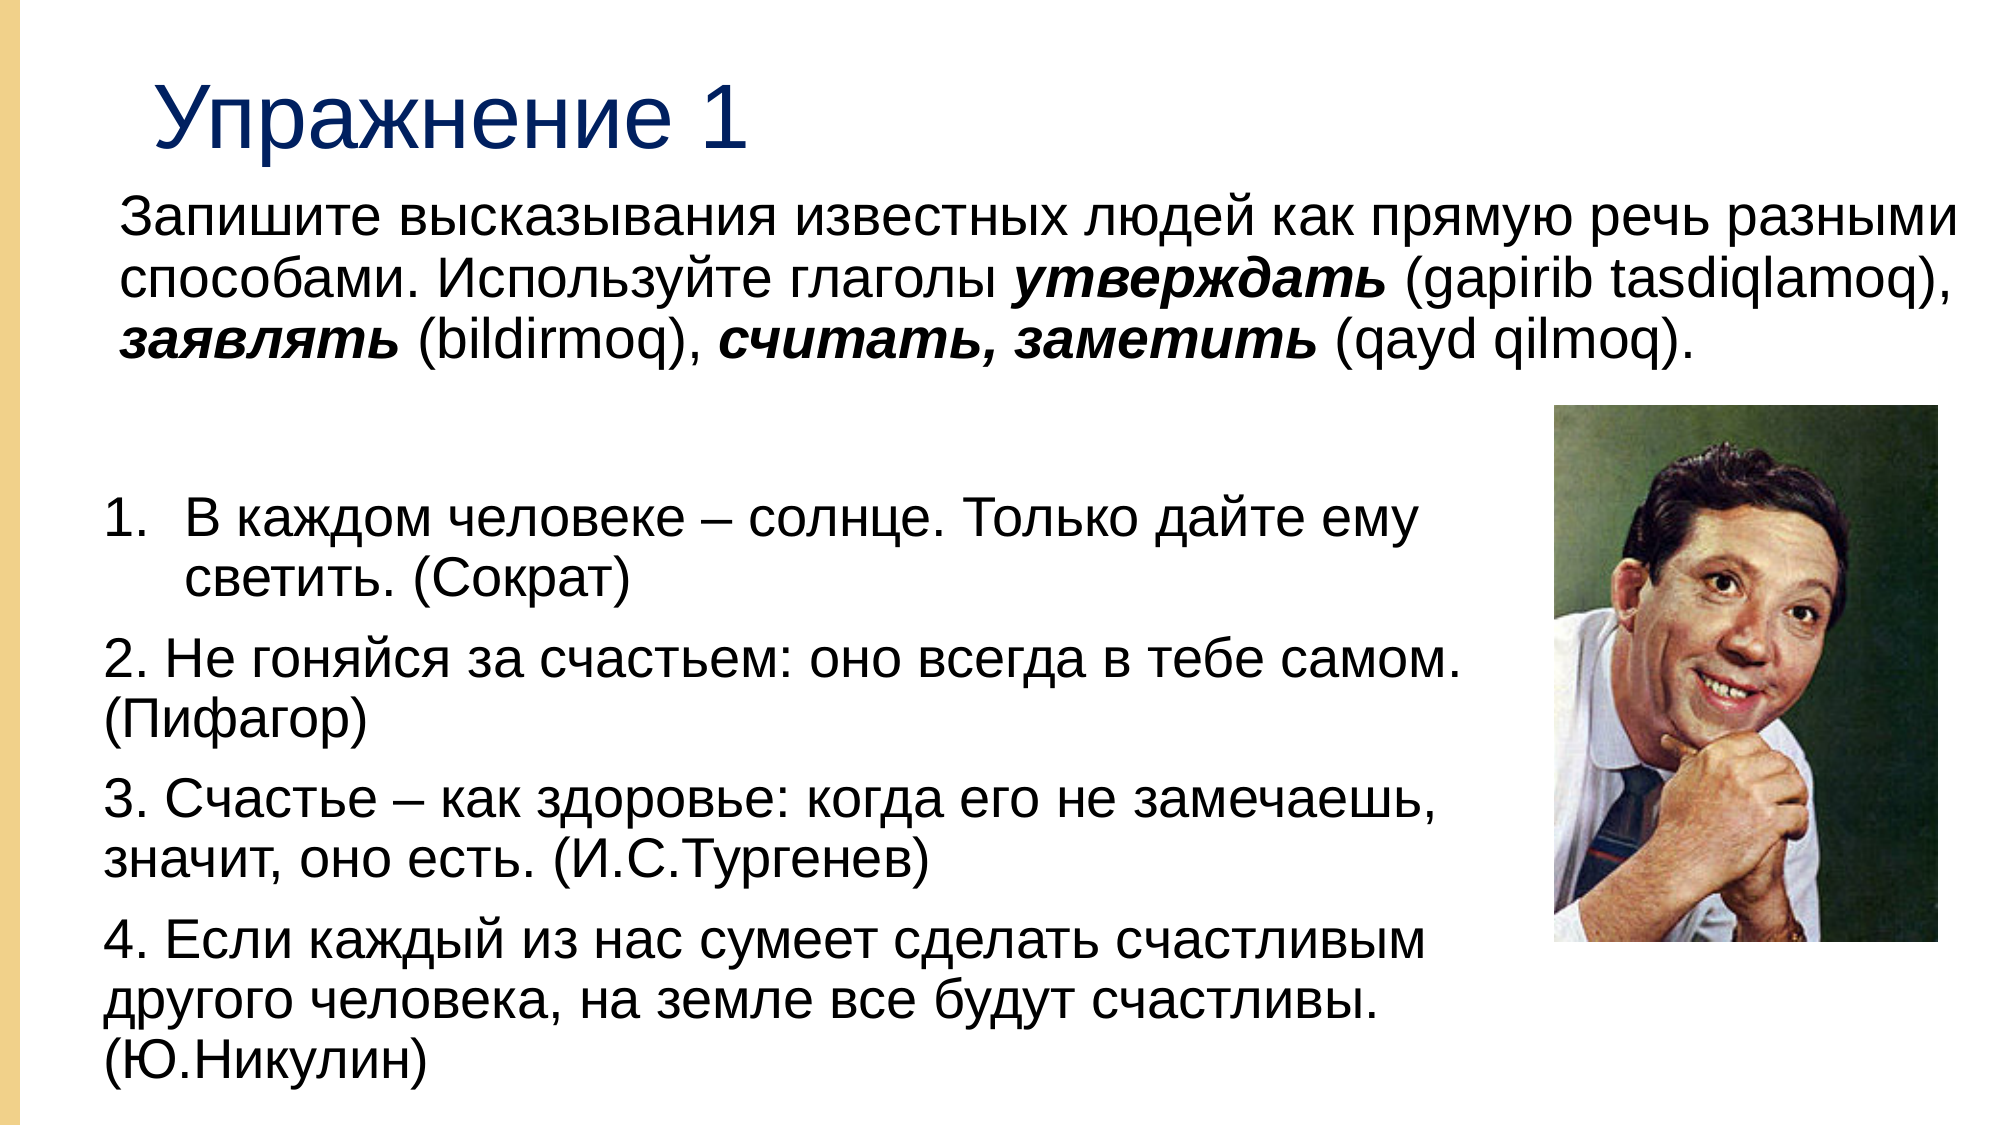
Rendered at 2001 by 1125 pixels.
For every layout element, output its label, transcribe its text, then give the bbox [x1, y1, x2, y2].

title Упражнение 1 [137, 59, 1863, 178]
picture [1554, 405, 1938, 942]
list Запишите высказывания известных людей как прямую речь разными способами. Используйте глаголы утверждать (gapirib tasdiqlamoq), заявлять (bildirmoq), считать, заметить (qayd qilmoq). [104, 178, 1979, 441]
list В каждом человеке – солнце. Только дайте ему светить. (Сократ) 2. Не гоняйся за счастьем: оно всегда в тебе самом. (Пифагор) 3. Счастье – как здоровье: когда его не замечаешь, значит, оно есть. (И.С.Тургенев) 4. Если каждый из нас сумеет сделать счастливым другого человека, на земле все будут счастливы. (Ю.Никулин) [88, 480, 1527, 1103]
